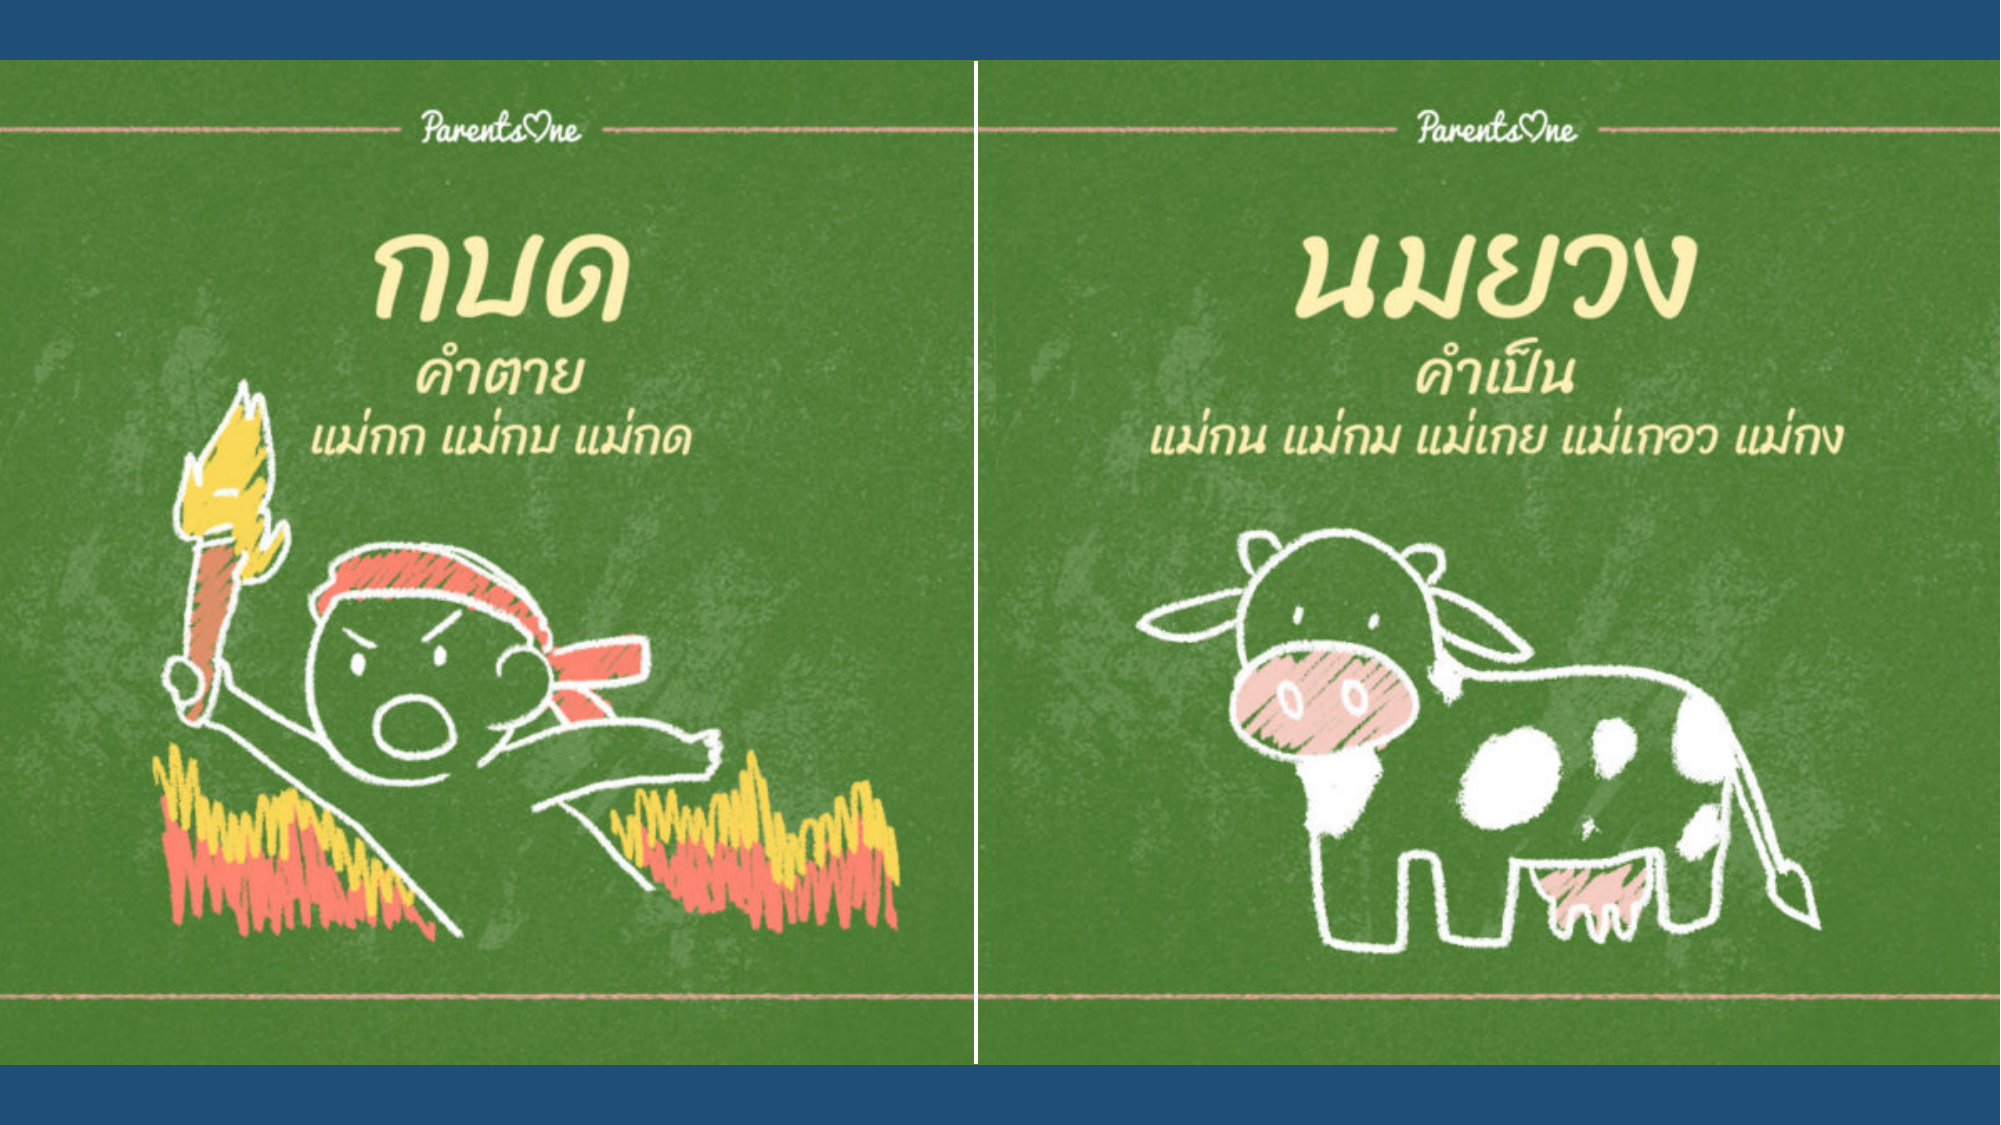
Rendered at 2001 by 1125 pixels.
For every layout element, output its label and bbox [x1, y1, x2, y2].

picture [0, 60, 976, 1065]
picture [977, 60, 2000, 1065]
